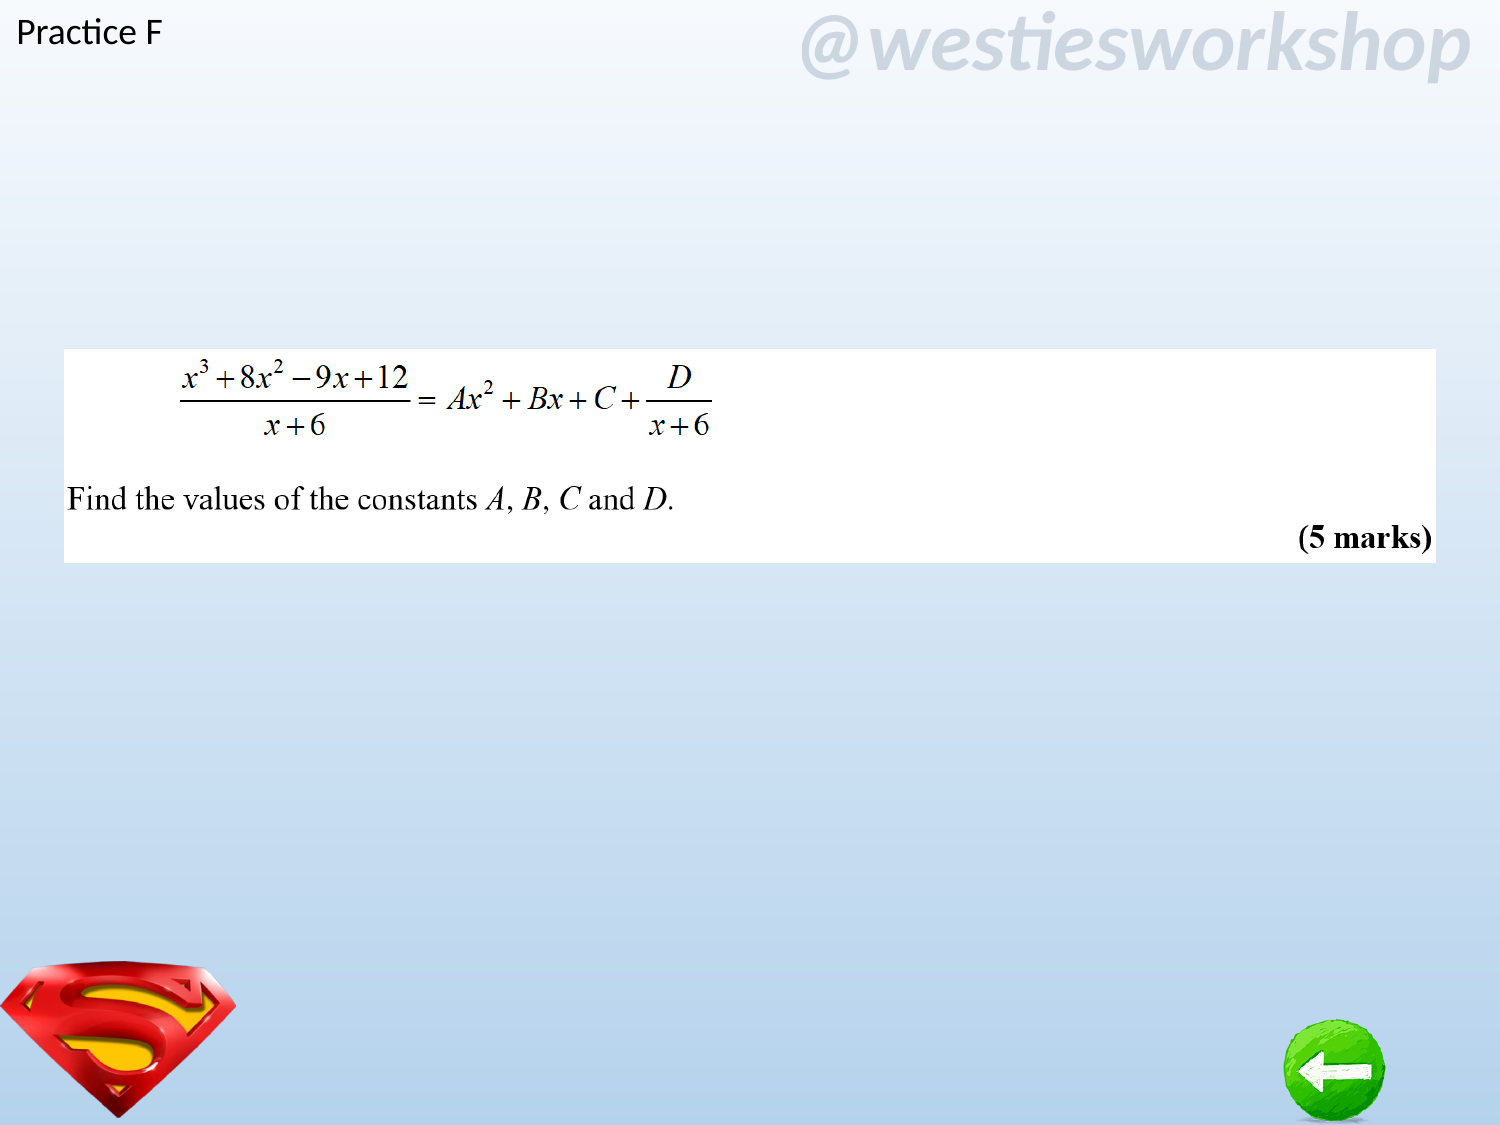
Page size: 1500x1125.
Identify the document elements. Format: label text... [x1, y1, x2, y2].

picture [1281, 1019, 1387, 1125]
text_box Practice F [1, 0, 178, 60]
picture [0, 961, 236, 1118]
picture [64, 349, 1436, 563]
